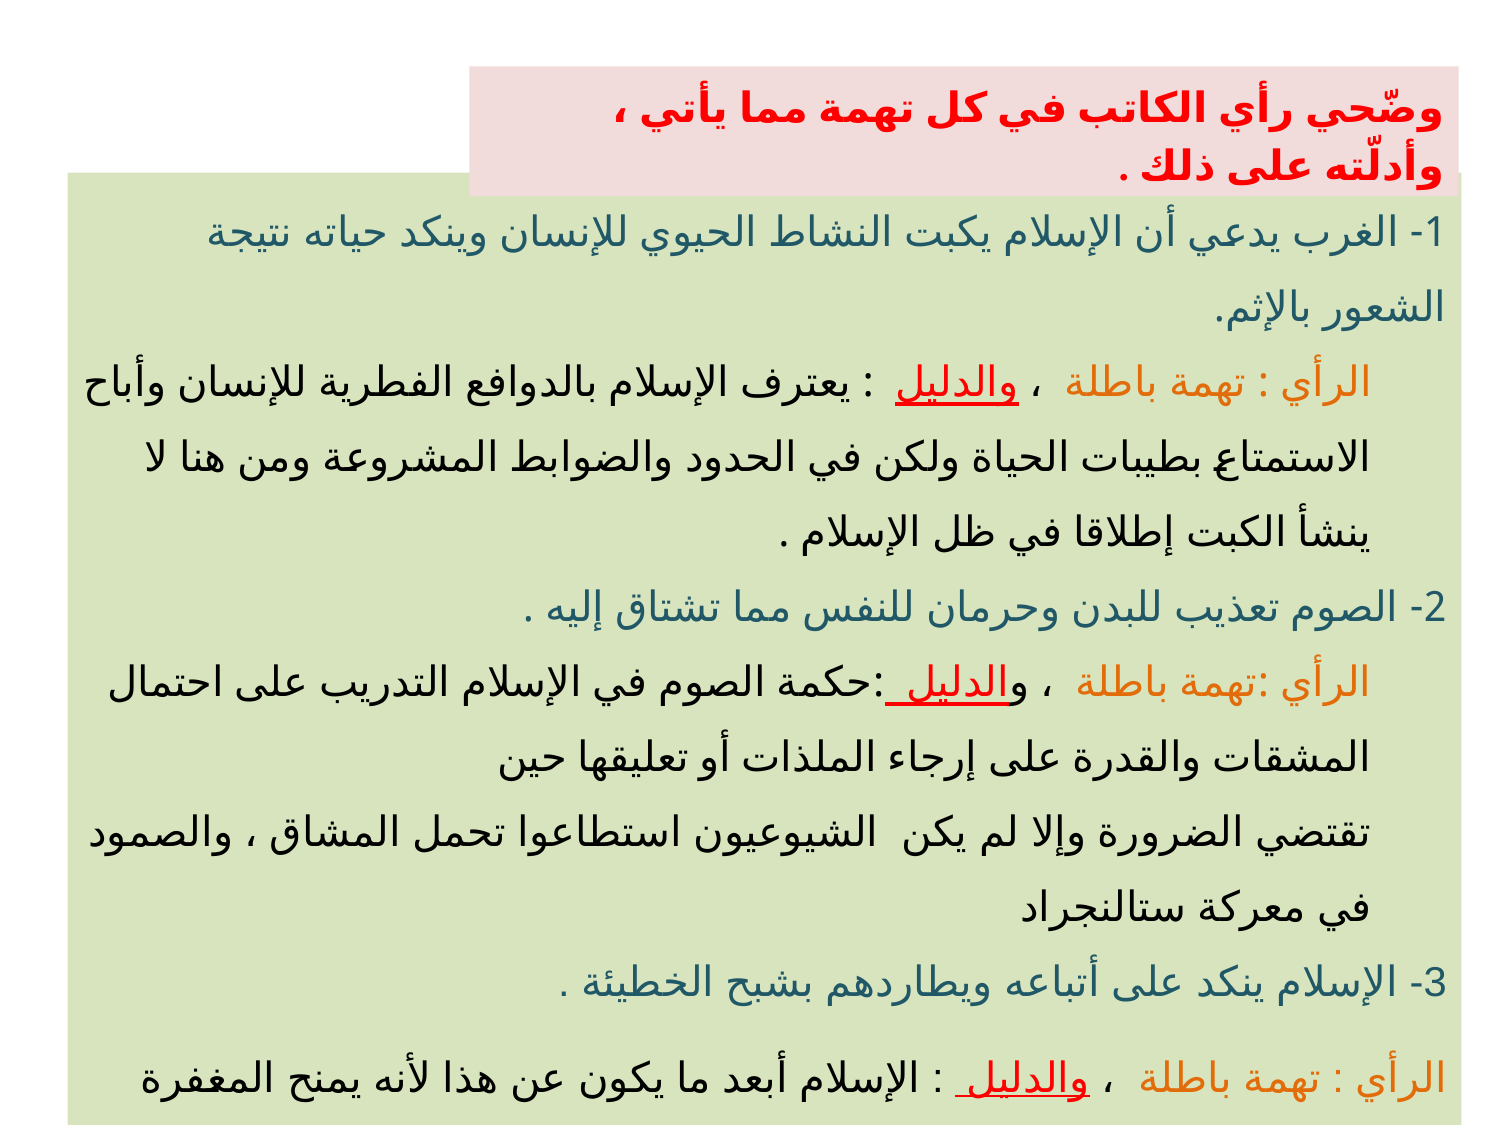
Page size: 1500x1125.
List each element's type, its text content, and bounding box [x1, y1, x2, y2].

text_box 1- الغرب يدعي أن الإسلام يكبت النشاط الحيوي للإنسان وينكد حياته نتيجة الشعور بالإثم. الرأي : تهمة باطلة ، والدليل : يعترف الإسلام بالدوافع الفطرية للإنسان وأباح الاستمتاع بطيبات الحياة ولكن في الحدود والضوابط المشروعة ومن هنا لا ينشأ الكبت إطلاقا في ظل الإسلام . 2- الصوم تعذيب للبدن وحرمان للنفس مما تشتاق إليه . الرأي :تهمة باطلة ، والدليل :حكمة الصوم في الإسلام التدريب على احتمال المشقات والقدرة على إرجاء الملذات أو تعليقها حين تقتضي الضرورة وإلا لم يكن الشيوعيون استطاعوا تحمل المشاق ، والصمود في معركة ستالنجراد 3- الإسلام ينكد على أتباعه ويطاردهم بشبح الخطيئة . الرأي : تهمة باطلة ، والدليل : الإسلام أبعد ما يكون عن هذا لأنه يمنح المغفرة قبل ذكر العذاب ويمنح الله الرضا والعطف ويرفع الإنسان لدرجة المتقين . [67, 172, 1462, 1125]
text_box وضّحي رأي الكاتب في كل تهمة مما يأتي ، وأدلّته على ذلك . [469, 66, 1459, 197]
